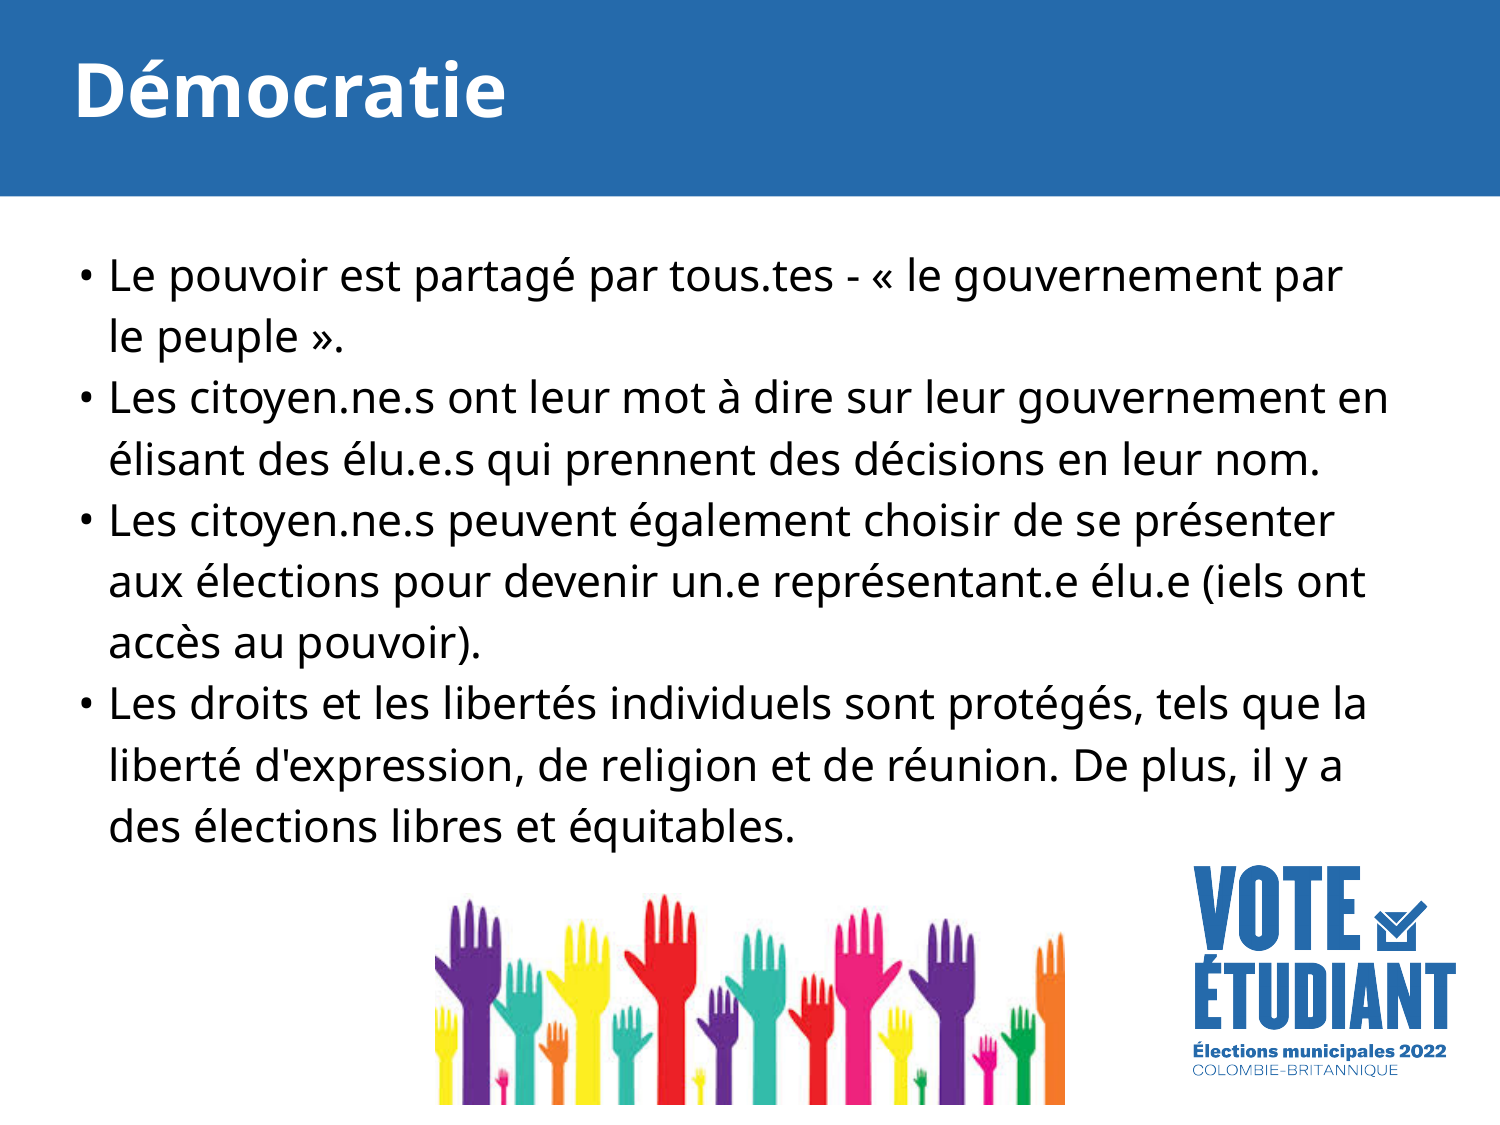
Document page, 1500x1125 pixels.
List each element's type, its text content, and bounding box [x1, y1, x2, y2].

list Le pouvoir est partagé par tous.tes - « le gouvernement par le peuple ». Les citoyen.ne.s ont leur mot à dire sur leur gouvernement en élisant des élu.e.s qui prennent des décisions en leur nom. Les citoyen.ne.s peuvent également choisir de se présenter aux élections pour devenir un.e représentant.e élu.e (iels ont accès au pouvoir). Les droits et les libertés individuels sont protégés, tels que la liberté d'expression, de religion et de réunion. De plus, il y a des élections libres et équitables. [57, 231, 1408, 912]
picture [435, 893, 1065, 1105]
title Démocratie [57, 0, 1408, 188]
picture [1193, 865, 1456, 1077]
